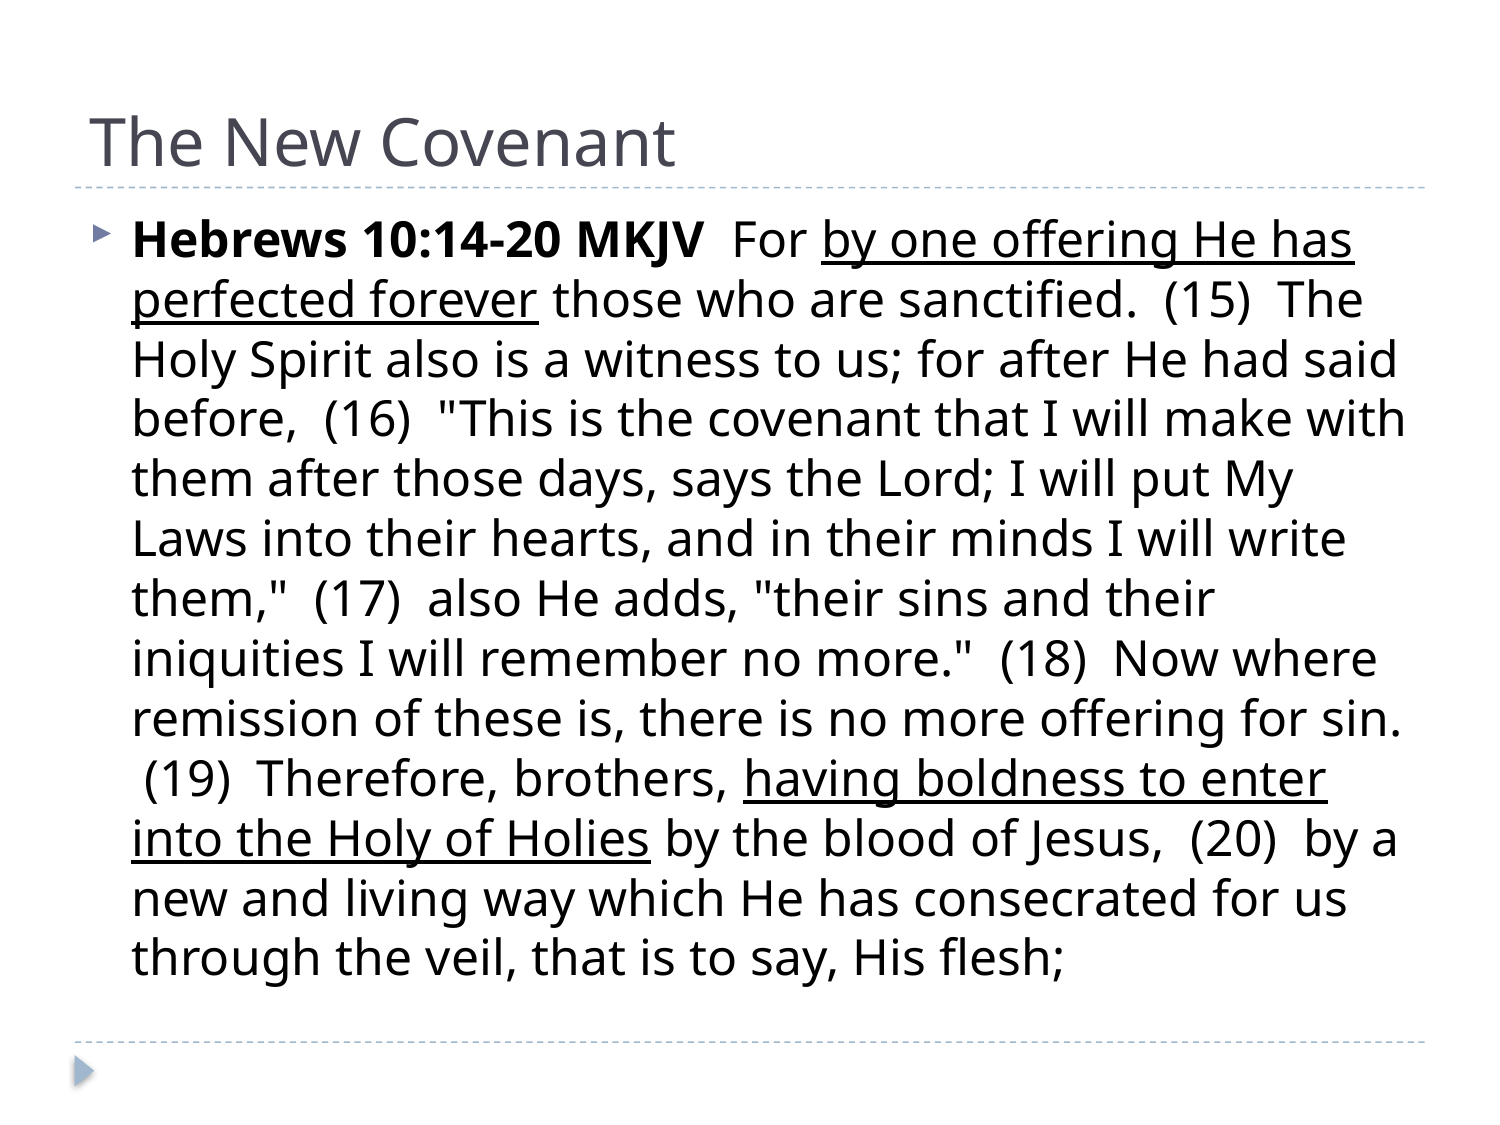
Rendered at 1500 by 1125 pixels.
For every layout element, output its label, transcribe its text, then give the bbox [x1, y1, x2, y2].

title The New Covenant [75, 24, 1425, 188]
list Hebrews 10:14-20 MKJV For by one offering He has perfected forever those who are sanctified. (15) The Holy Spirit also is a witness to us; for after He had said before, (16) "This is the covenant that I will make with them after those days, says the Lord; I will put My Laws into their hearts, and in their minds I will write them," (17) also He adds, "their sins and their iniquities I will remember no more." (18) Now where remission of these is, there is no more offering for sin. (19) Therefore, brothers, having boldness to enter into the Holy of Holies by the blood of Jesus, (20) by a new and living way which He has consecrated for us through the veil, that is to say, His flesh; [75, 200, 1425, 1010]
